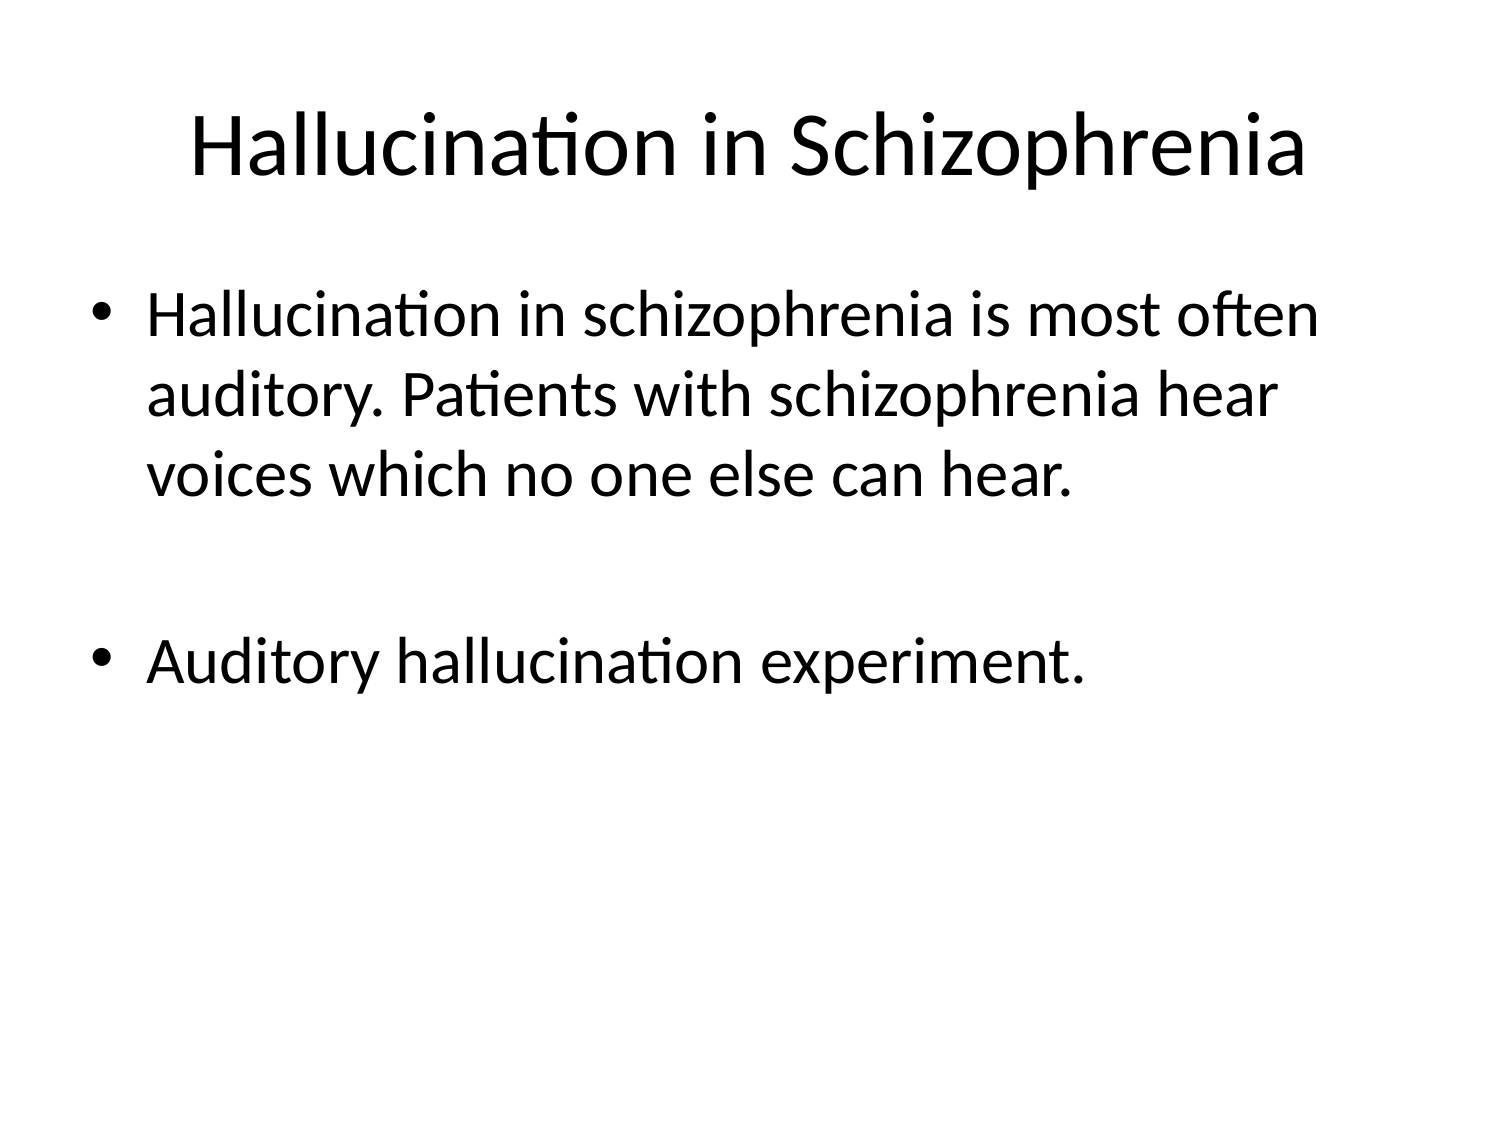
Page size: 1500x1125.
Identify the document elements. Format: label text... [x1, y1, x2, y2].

title Hallucination in Schizophrenia [75, 45, 1425, 233]
list Hallucination in schizophrenia is most often auditory. Patients with schizophrenia hear voices which no one else can hear. Auditory hallucination experiment. [75, 262, 1425, 1005]
